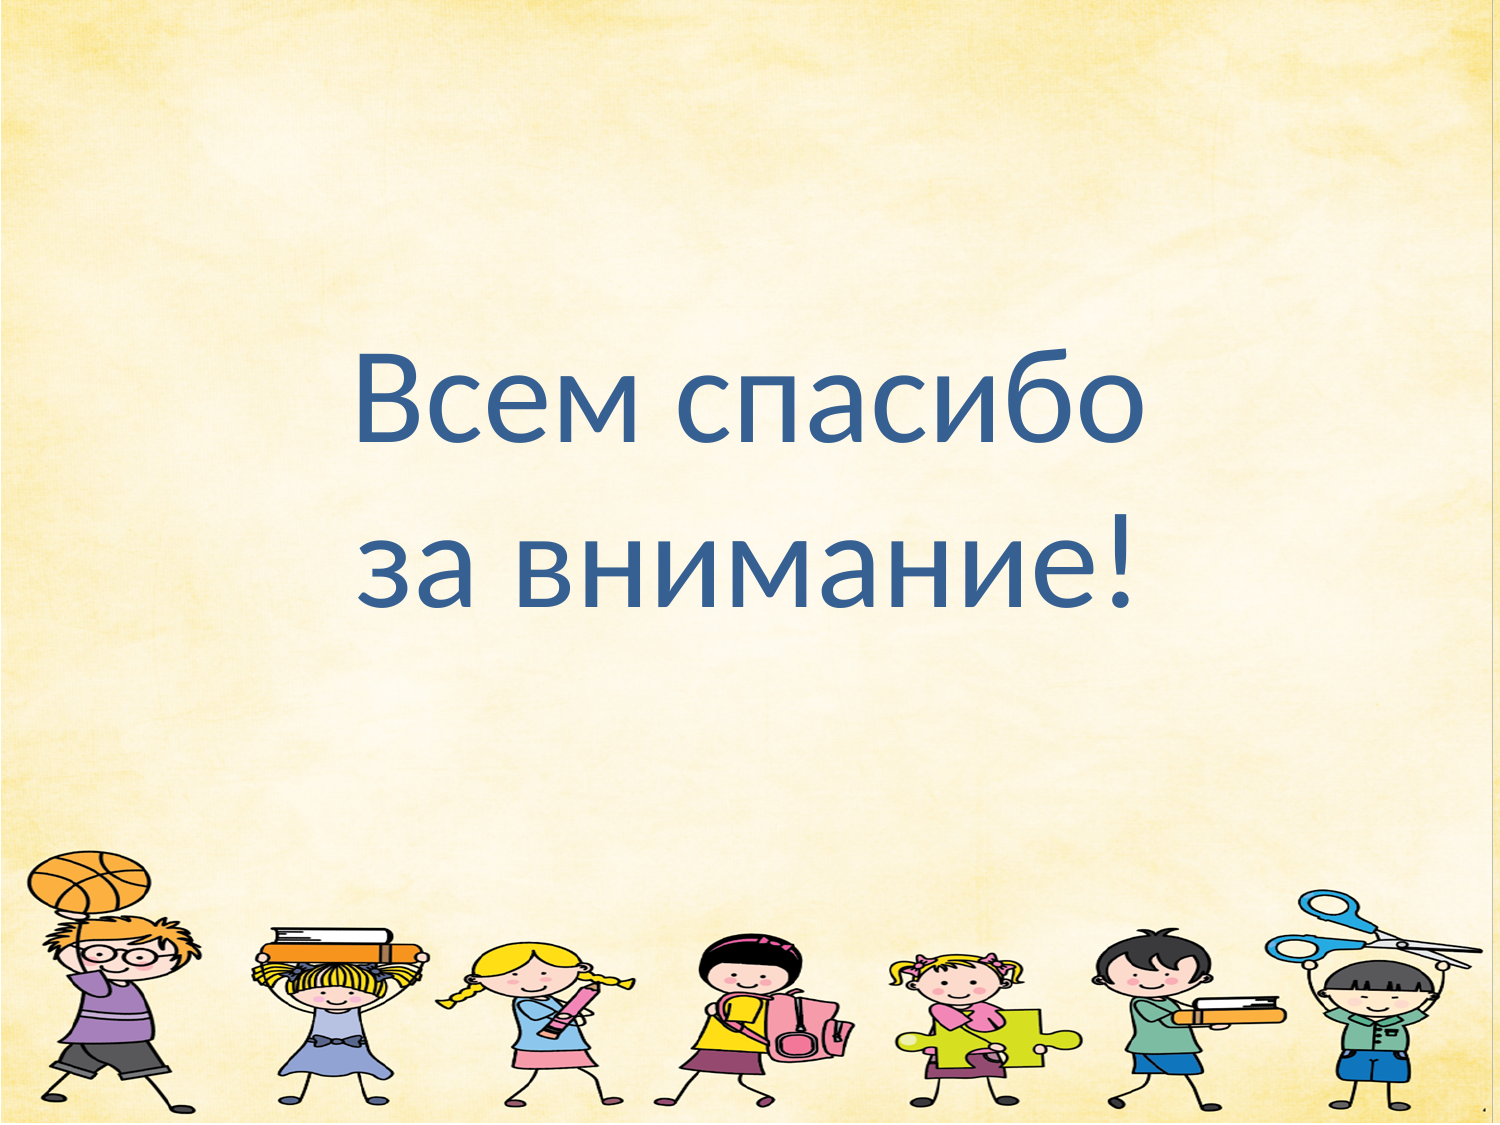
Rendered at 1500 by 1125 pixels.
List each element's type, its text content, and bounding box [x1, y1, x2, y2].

title Всем спасибо за внимание! [112, 349, 1388, 591]
picture [0, 0, 1500, 1125]
